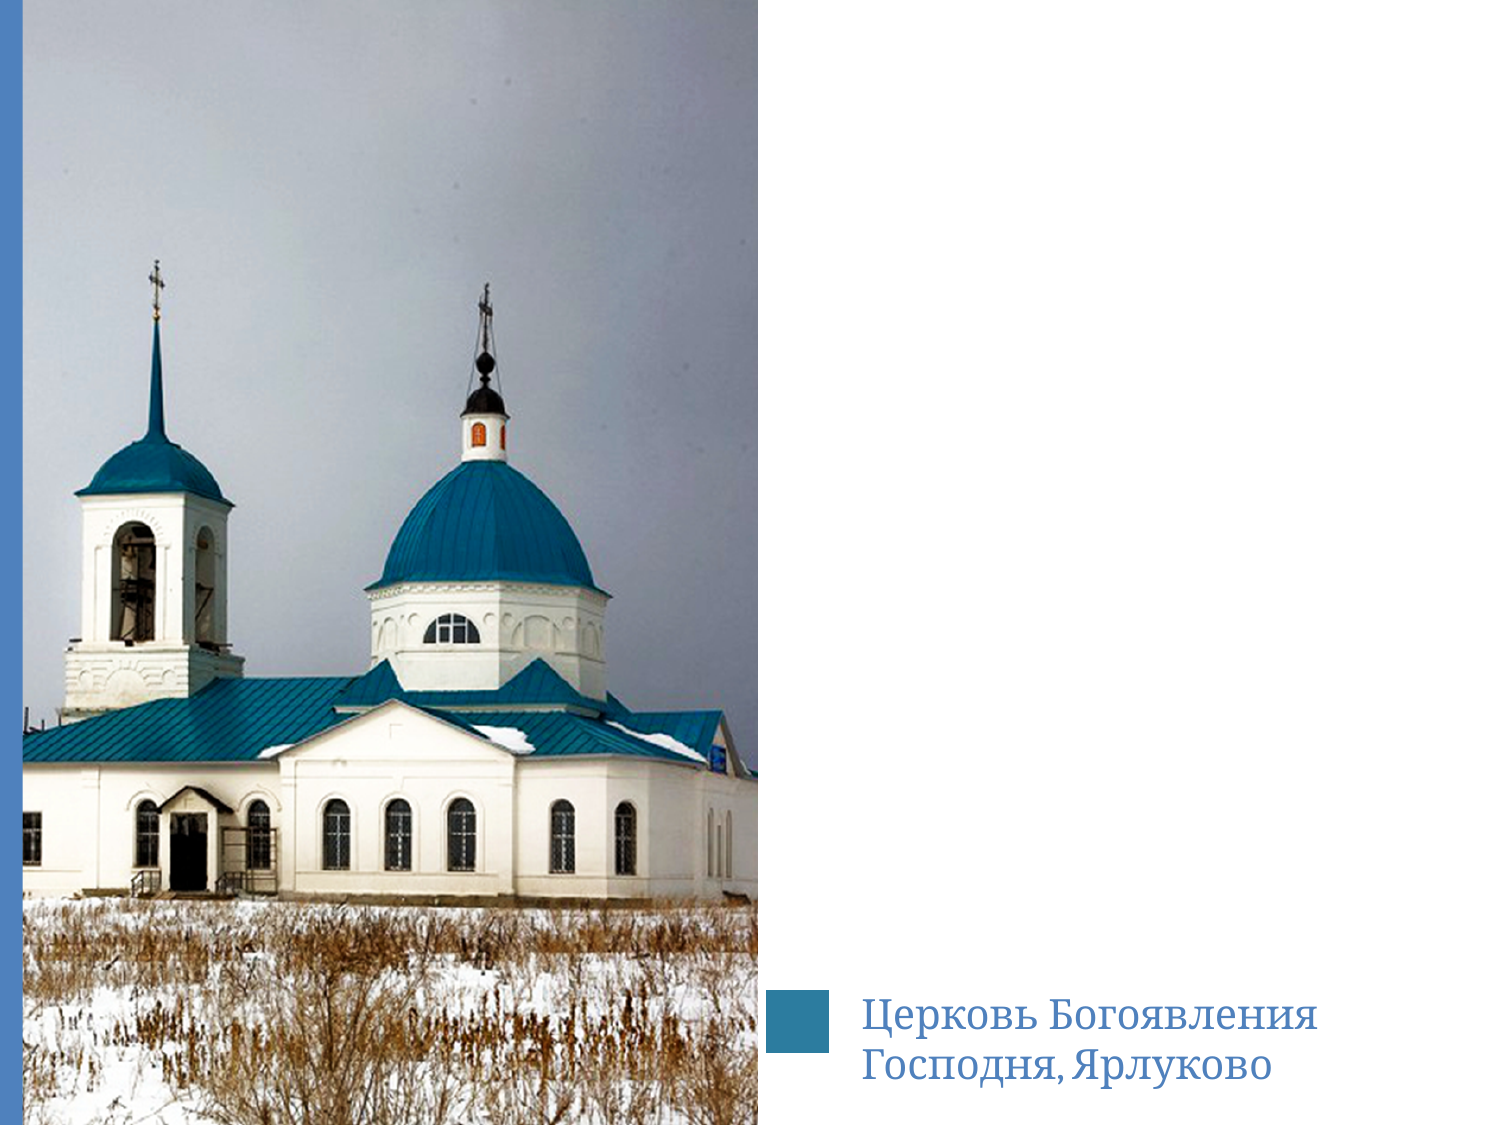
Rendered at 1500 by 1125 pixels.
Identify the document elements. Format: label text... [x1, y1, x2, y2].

text_box Церковь Богоявления Господня, Ярлуково [831, 987, 1500, 1106]
text_box [763, 987, 831, 1056]
picture [0, 0, 758, 1125]
